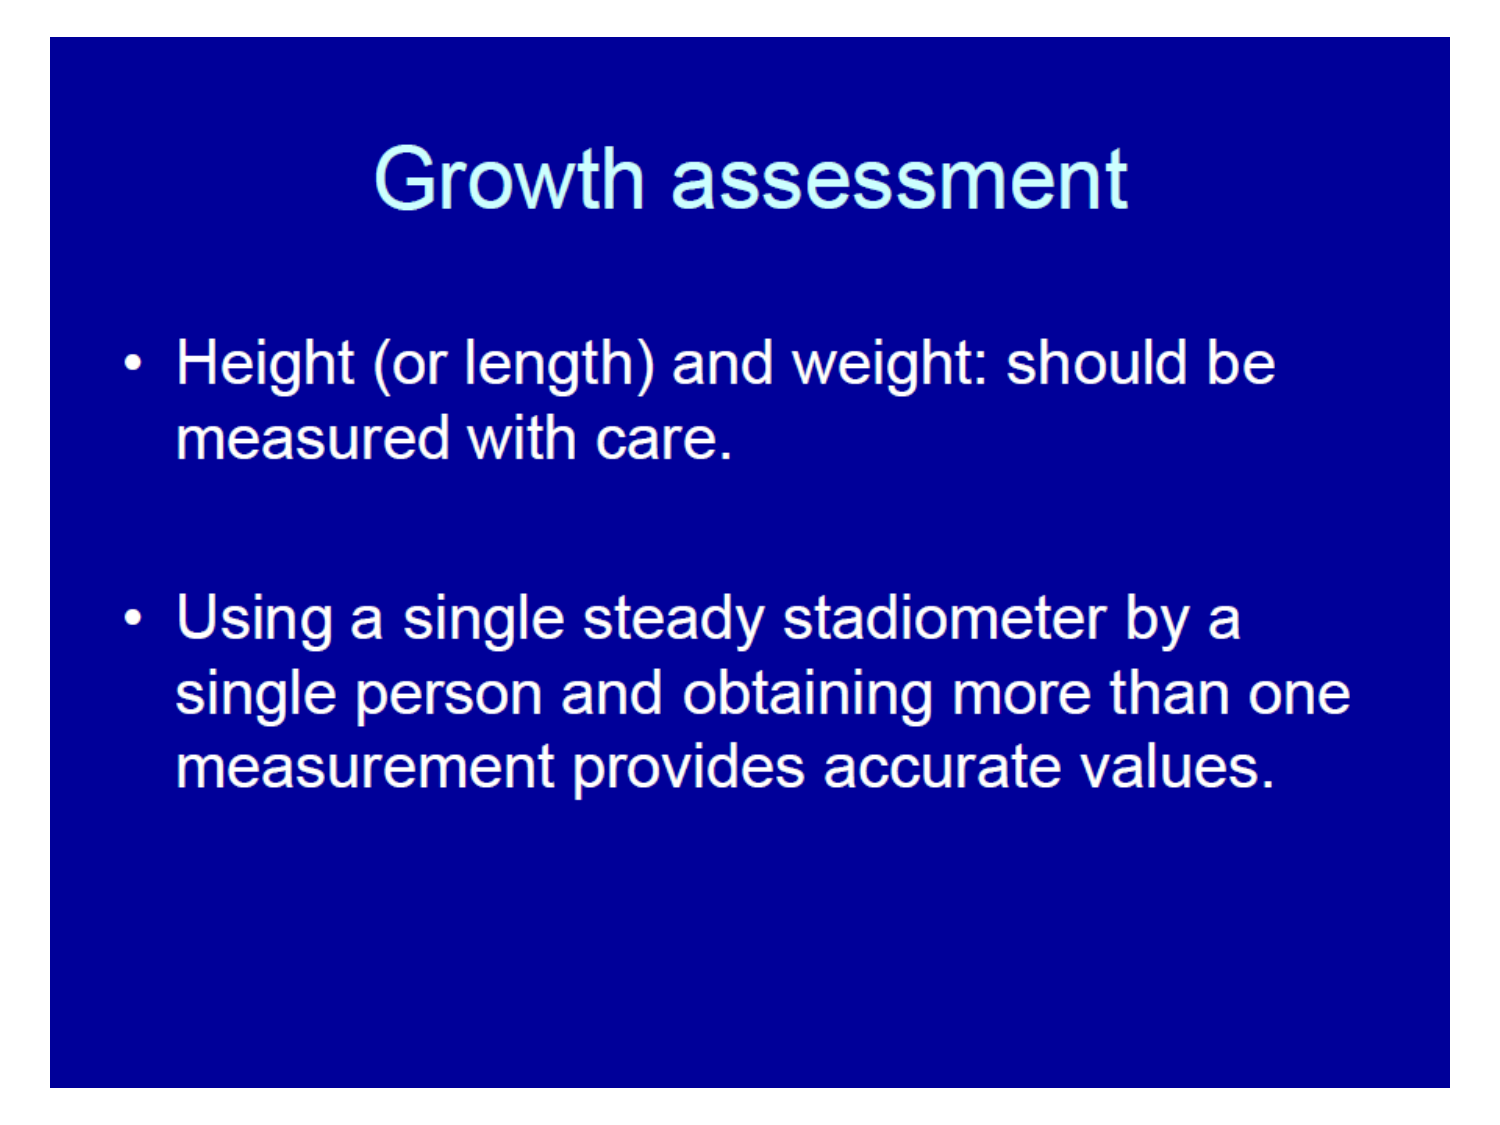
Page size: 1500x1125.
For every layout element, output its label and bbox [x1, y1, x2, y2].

picture [49, 37, 1451, 1088]
